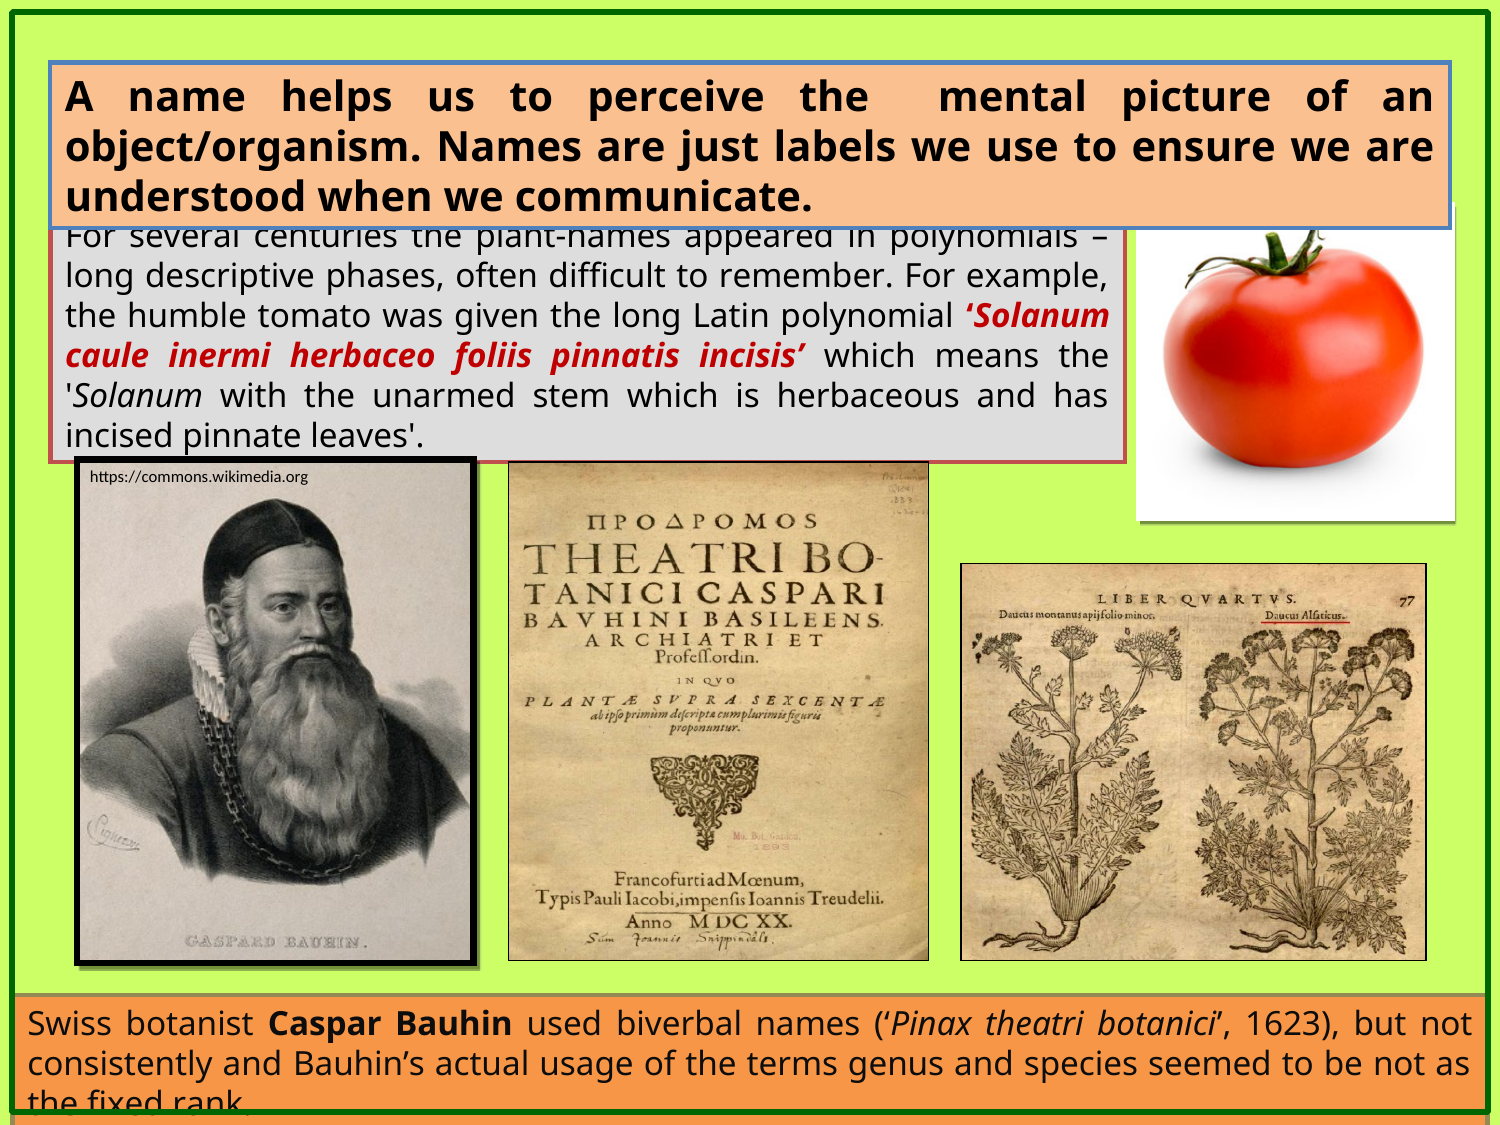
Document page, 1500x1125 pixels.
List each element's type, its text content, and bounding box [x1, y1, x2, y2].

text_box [9, 9, 1491, 1115]
picture [79, 462, 471, 960]
text_box Swiss botanist Caspar Bauhin used biverbal names (‘Pinax theatri botanici’, 1623), but not consistently and Bauhin’s actual usage of the terms genus and species seemed to be not as the fixed rank. [12, 1115, 1488, 1125]
